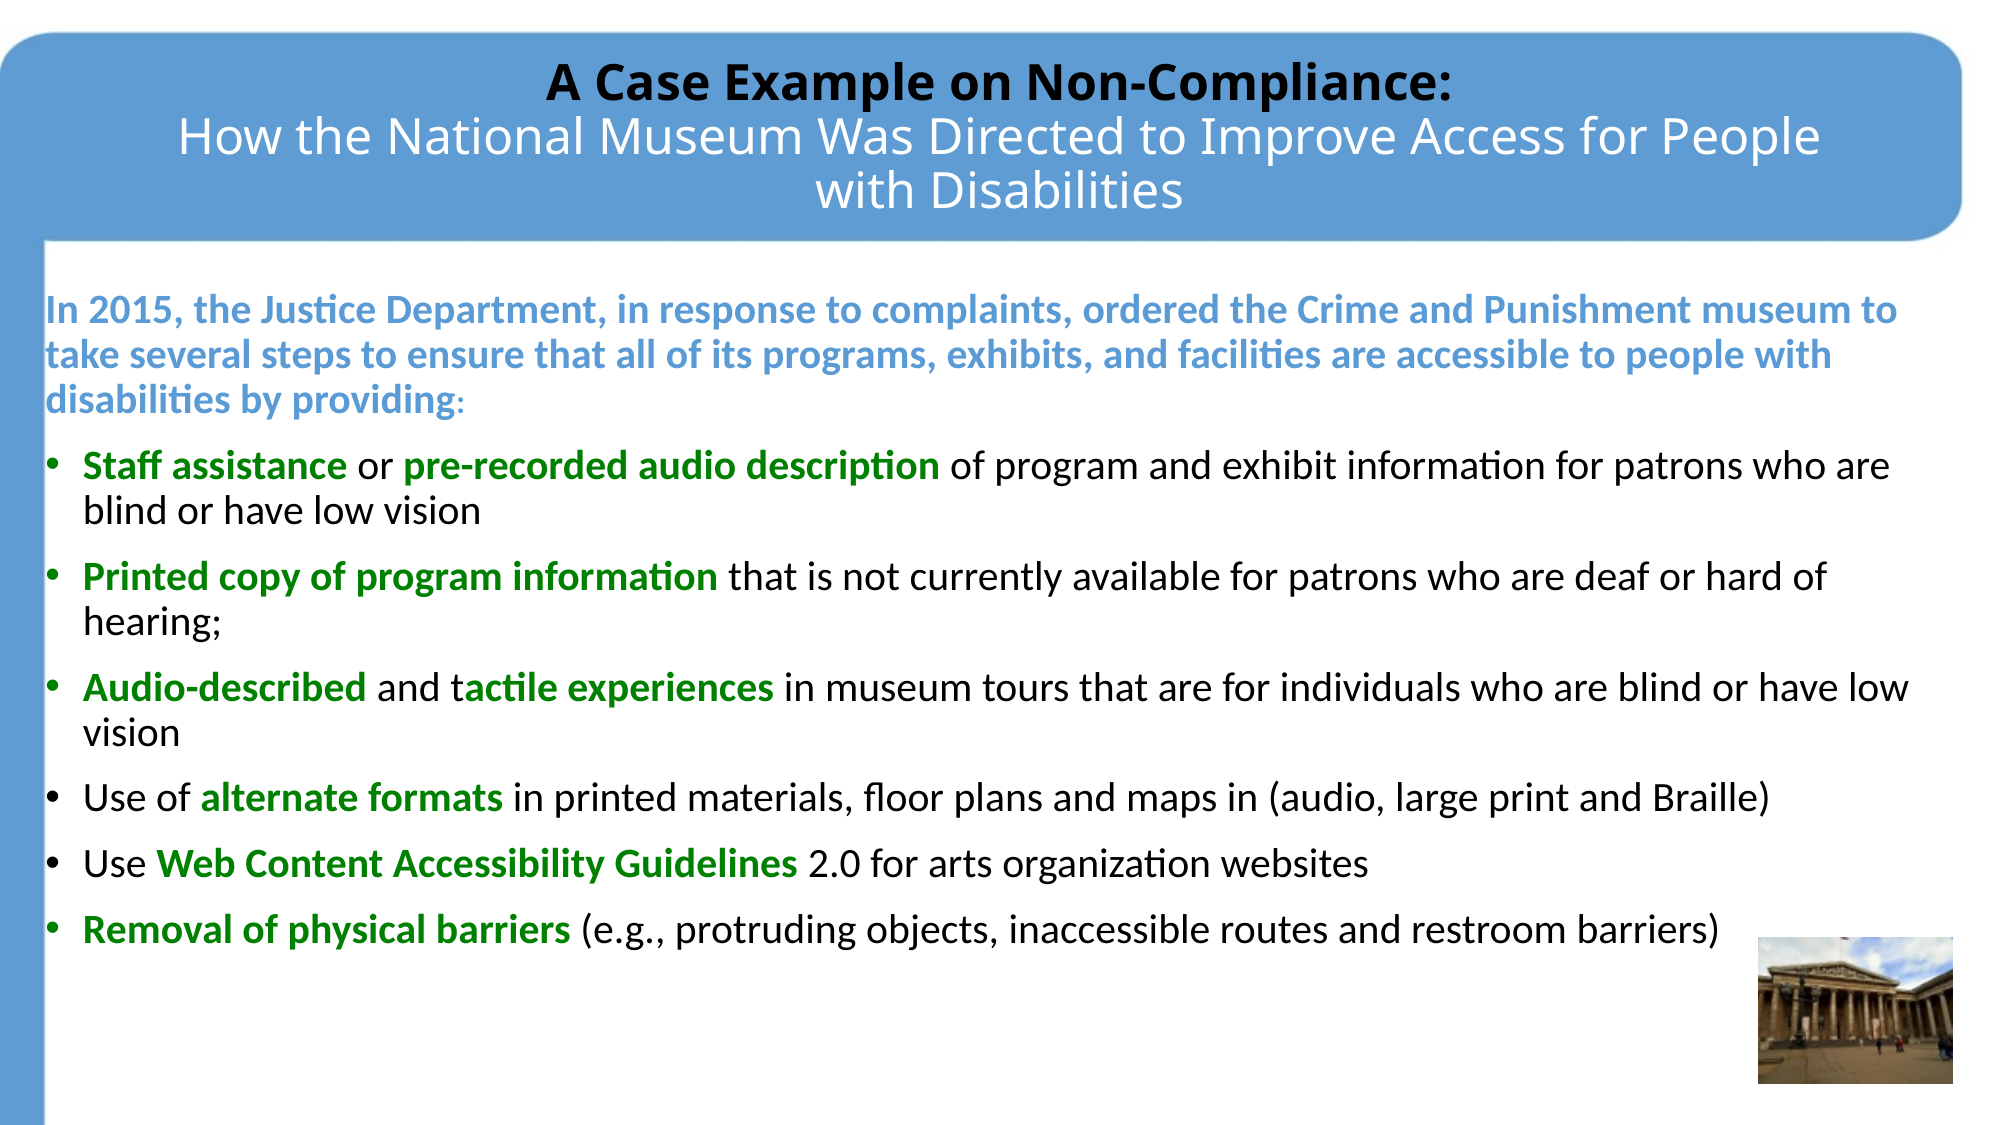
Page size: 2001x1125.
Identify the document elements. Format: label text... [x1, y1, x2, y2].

title A Case Example on Non-Compliance: How the National Museum Was Directed to Improve Access for People with Disabilities [137, 29, 1863, 247]
picture [0, 0, 2001, 1125]
list In 2015, the Justice Department, in response to complaints, ordered the Crime and Punishment museum to take several steps to ensure that all of its programs, exhibits, and facilities are accessible to people with disabilities by providing: Staff assistance or pre-recorded audio description of program and exhibit information for patrons who are blind or have low vision Printed copy of program information that is not currently available for patrons who are deaf or hard of hearing; Audio-described and tactile experiences in museum tours that are for individuals who are blind or have low vision Use of alternate formats in printed materials, floor plans and maps in (audio, large print and Braille) Use Web Content Accessibility Guidelines 2.0 for arts organization websites Removal of physical barriers (e.g., protruding objects, inaccessible routes and restroom barriers) [30, 229, 1978, 1098]
